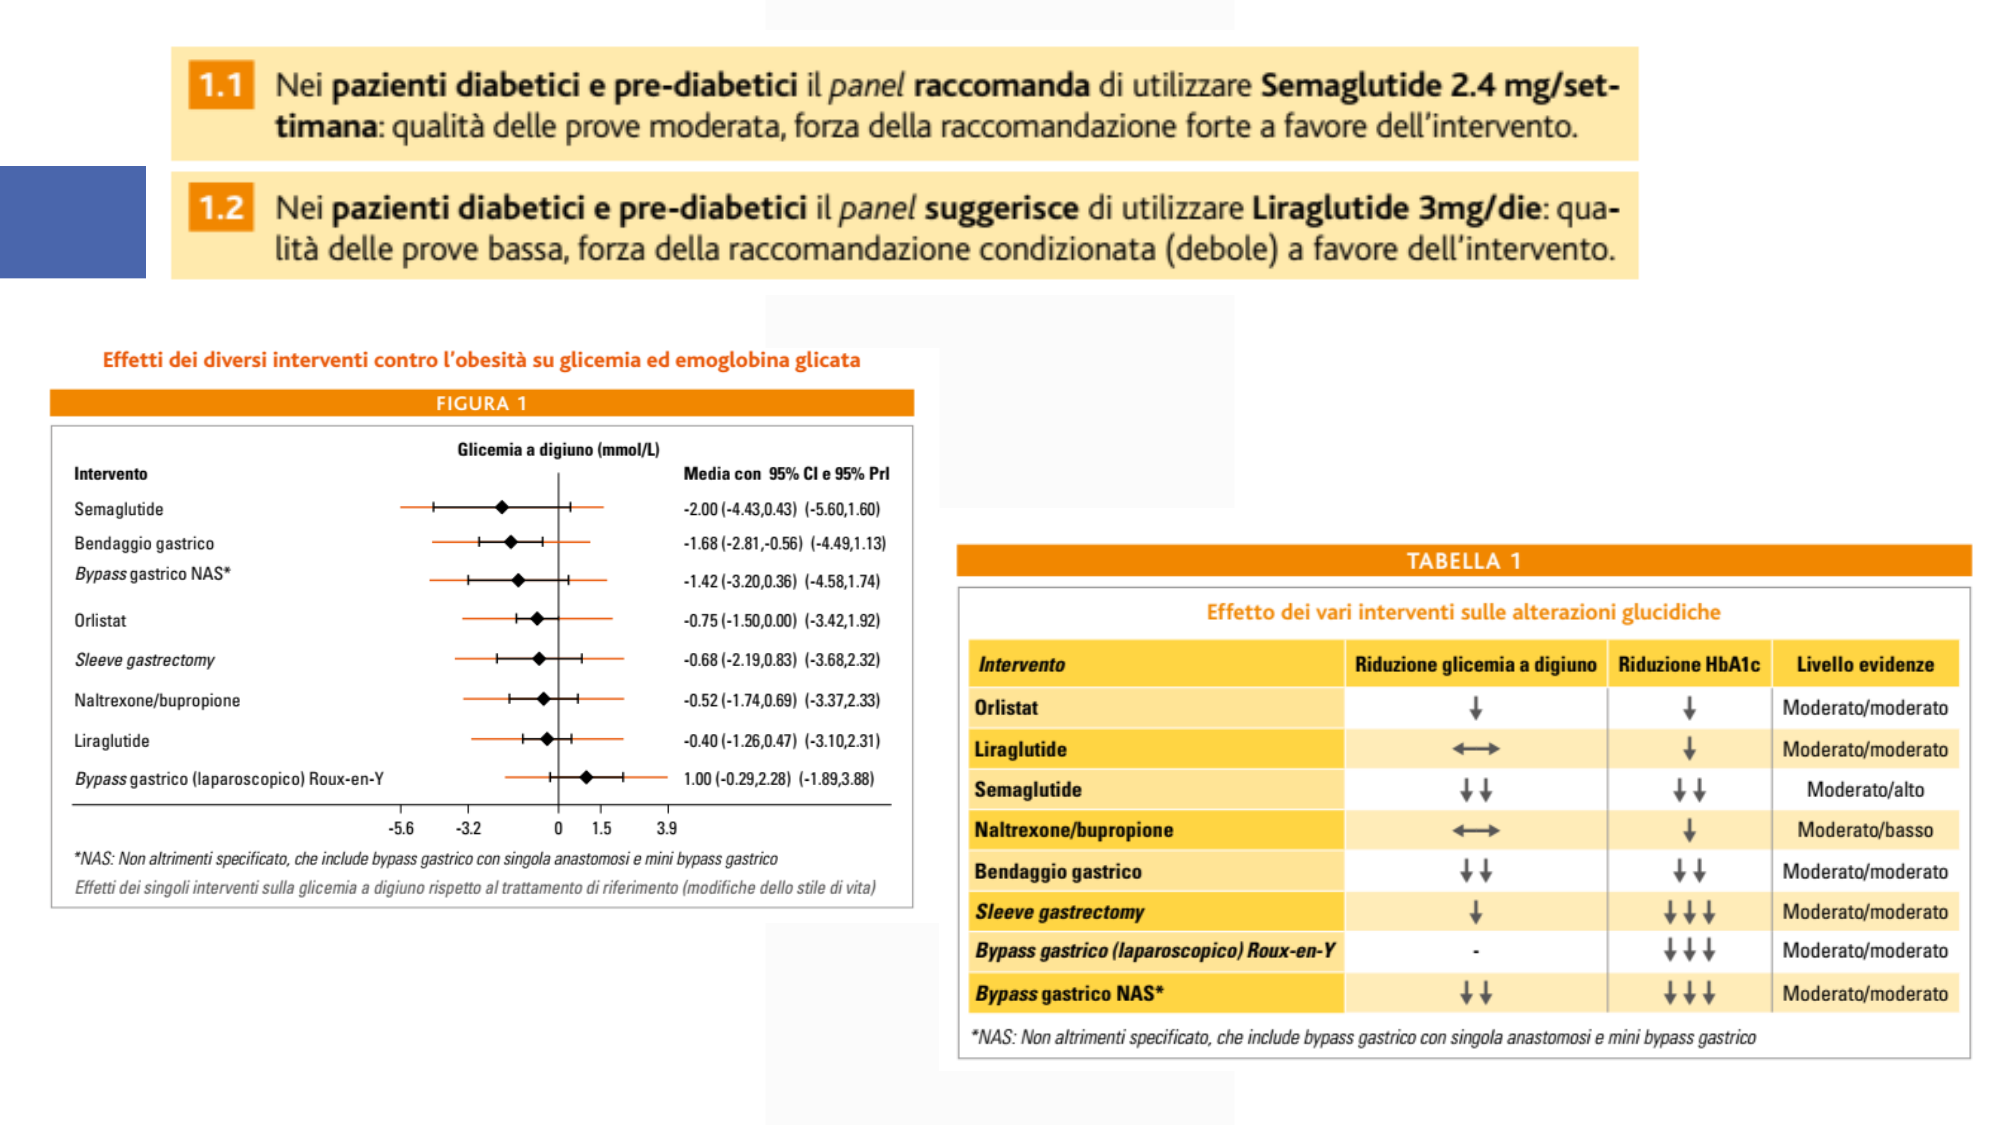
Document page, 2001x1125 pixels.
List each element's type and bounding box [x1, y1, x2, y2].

picture [22, 348, 1992, 1071]
picture [145, 29, 1651, 295]
